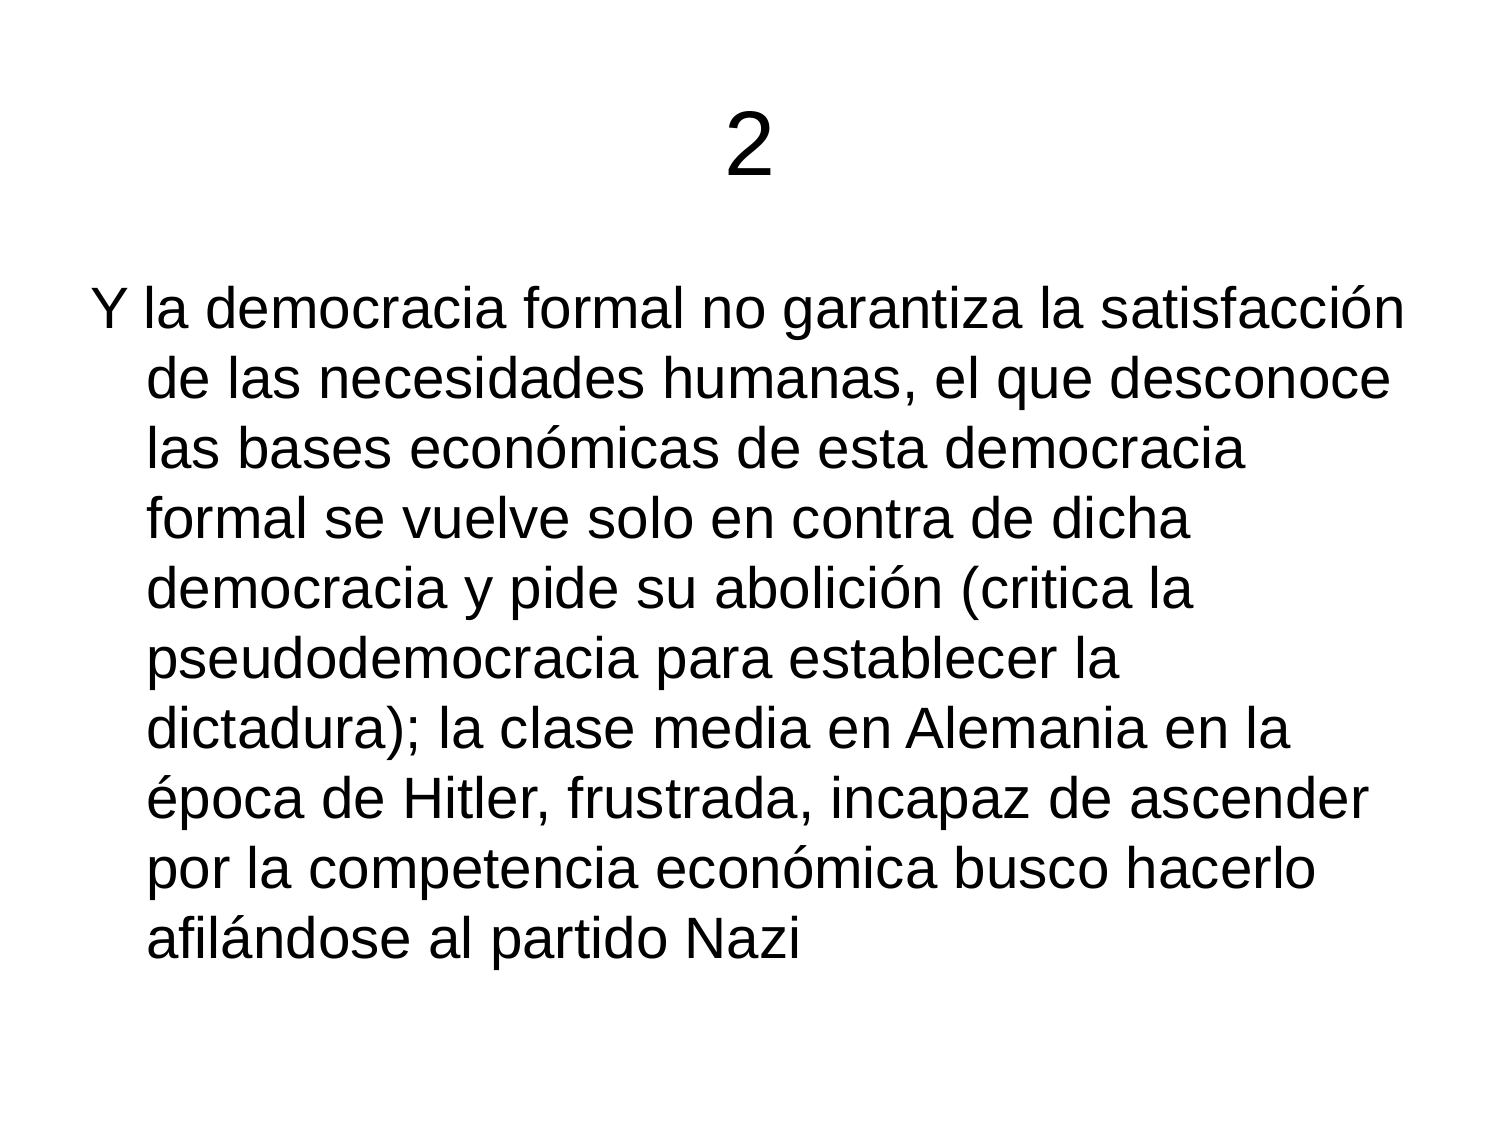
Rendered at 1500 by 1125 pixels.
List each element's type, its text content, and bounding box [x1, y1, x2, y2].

list Y la democracia formal no garantiza la satisfacción de las necesidades humanas, el que desconoce las bases económicas de esta democracia formal se vuelve solo en contra de dicha democracia y pide su abolición (critica la pseudodemocracia para establecer la dictadura); la clase media en Alemania en la época de Hitler, frustrada, incapaz de ascender por la competencia económica busco hacerlo afilándose al partido Nazi [74, 262, 1426, 1006]
title 2 [74, 44, 1426, 233]
